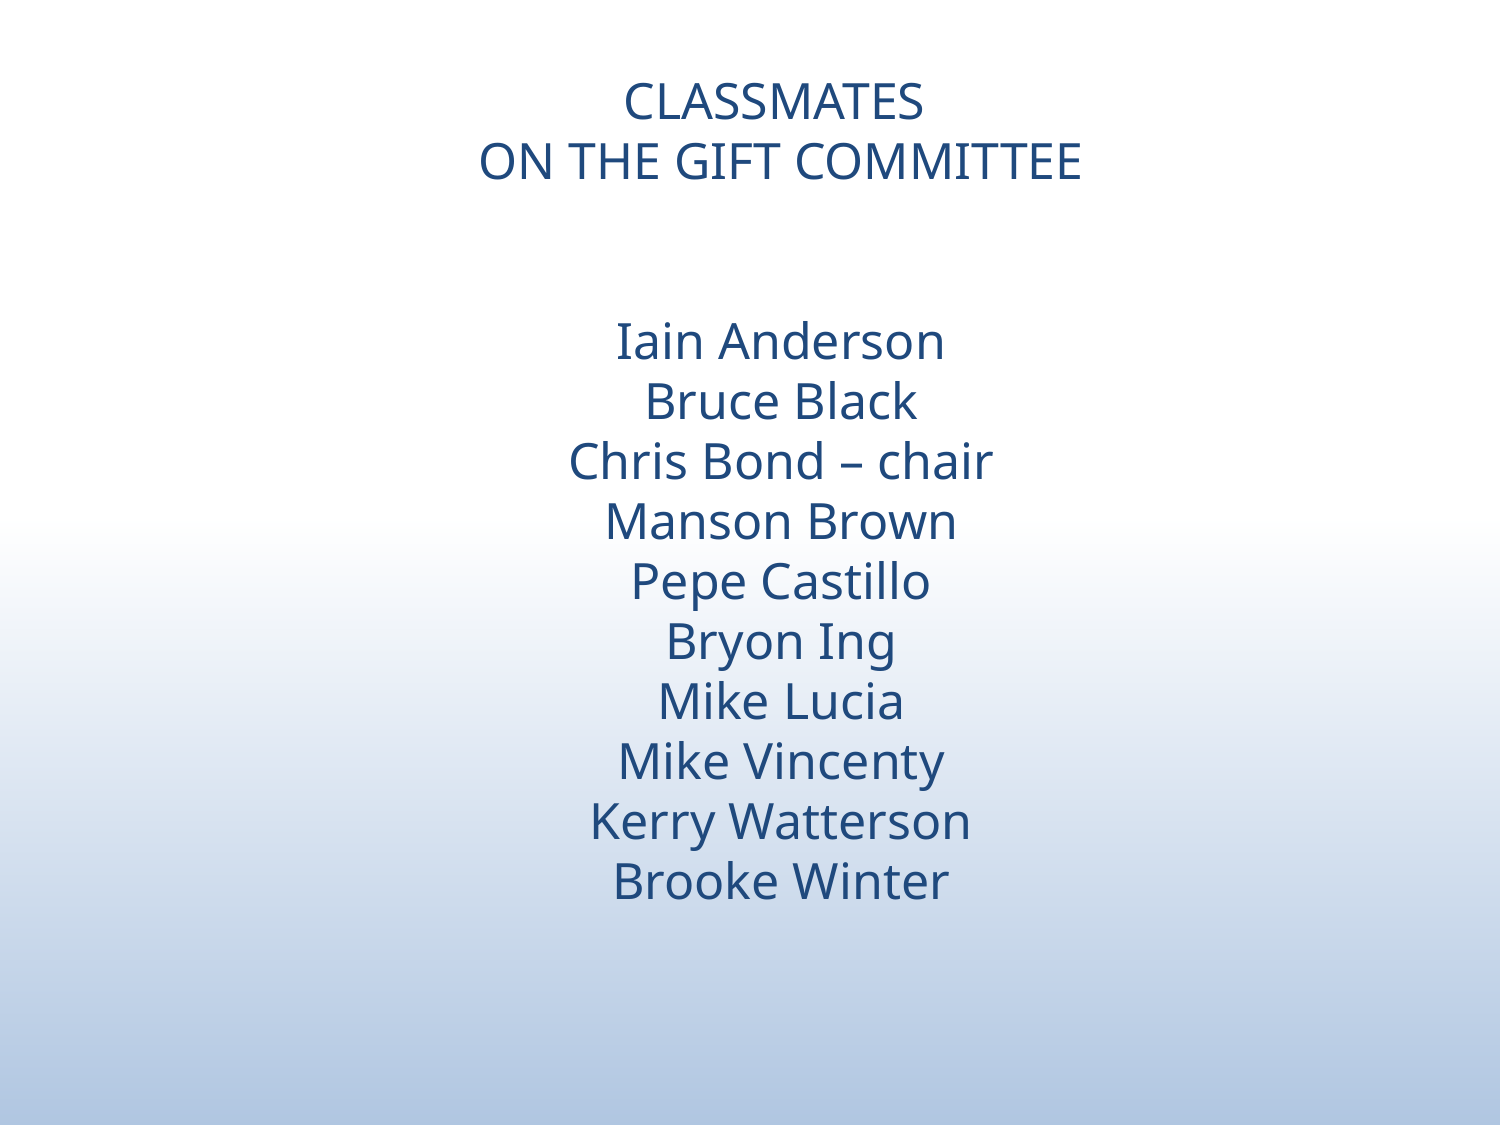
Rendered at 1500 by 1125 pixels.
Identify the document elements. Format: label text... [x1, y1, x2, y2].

text_box CLASSMATES ON THE GIFT COMMITTEE Iain Anderson Bruce Black Chris Bond – chair Manson Brown Pepe Castillo Bryon Ing Mike Lucia Mike Vincenty Kerry Watterson Brooke Winter [350, 62, 1213, 918]
